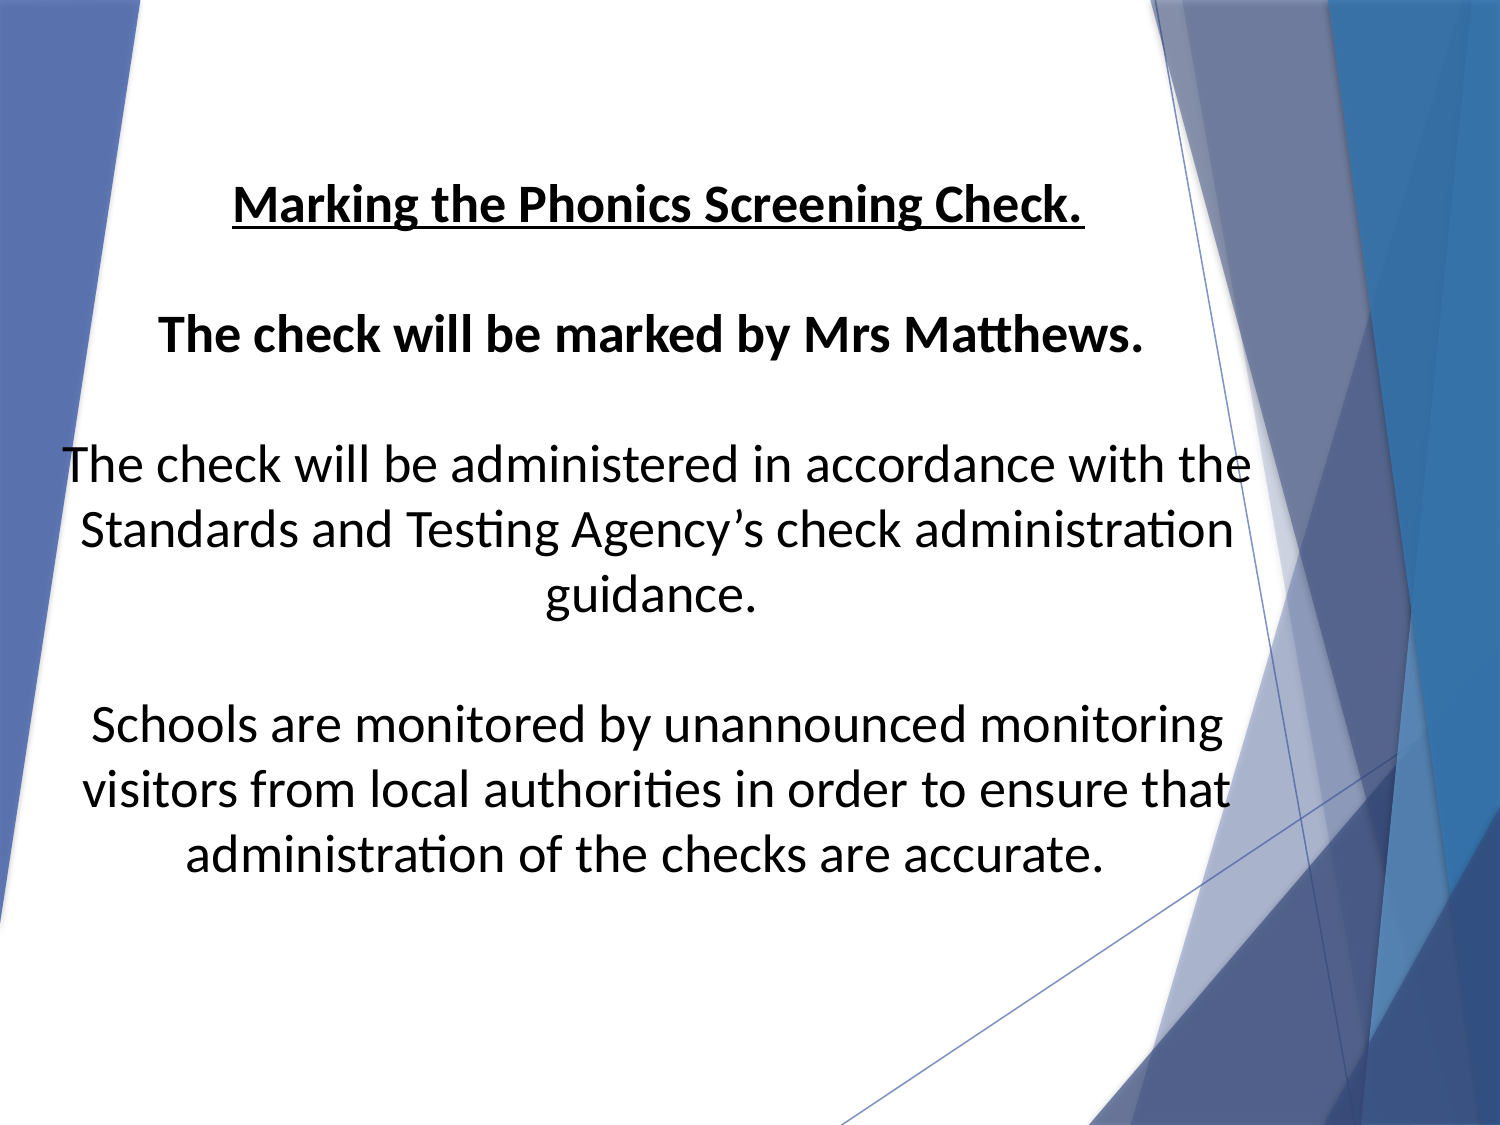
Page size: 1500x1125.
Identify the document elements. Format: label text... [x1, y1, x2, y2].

text_box Marking the Phonics Screening Check. The check will be marked by Mrs Matthews. The check will be administered in accordance with the Standards and Testing Agency’s check administration guidance. Schools are monitored by unannounced monitoring visitors from local authorities in order to ensure that administration of the checks are accurate. [3, 160, 1314, 1026]
